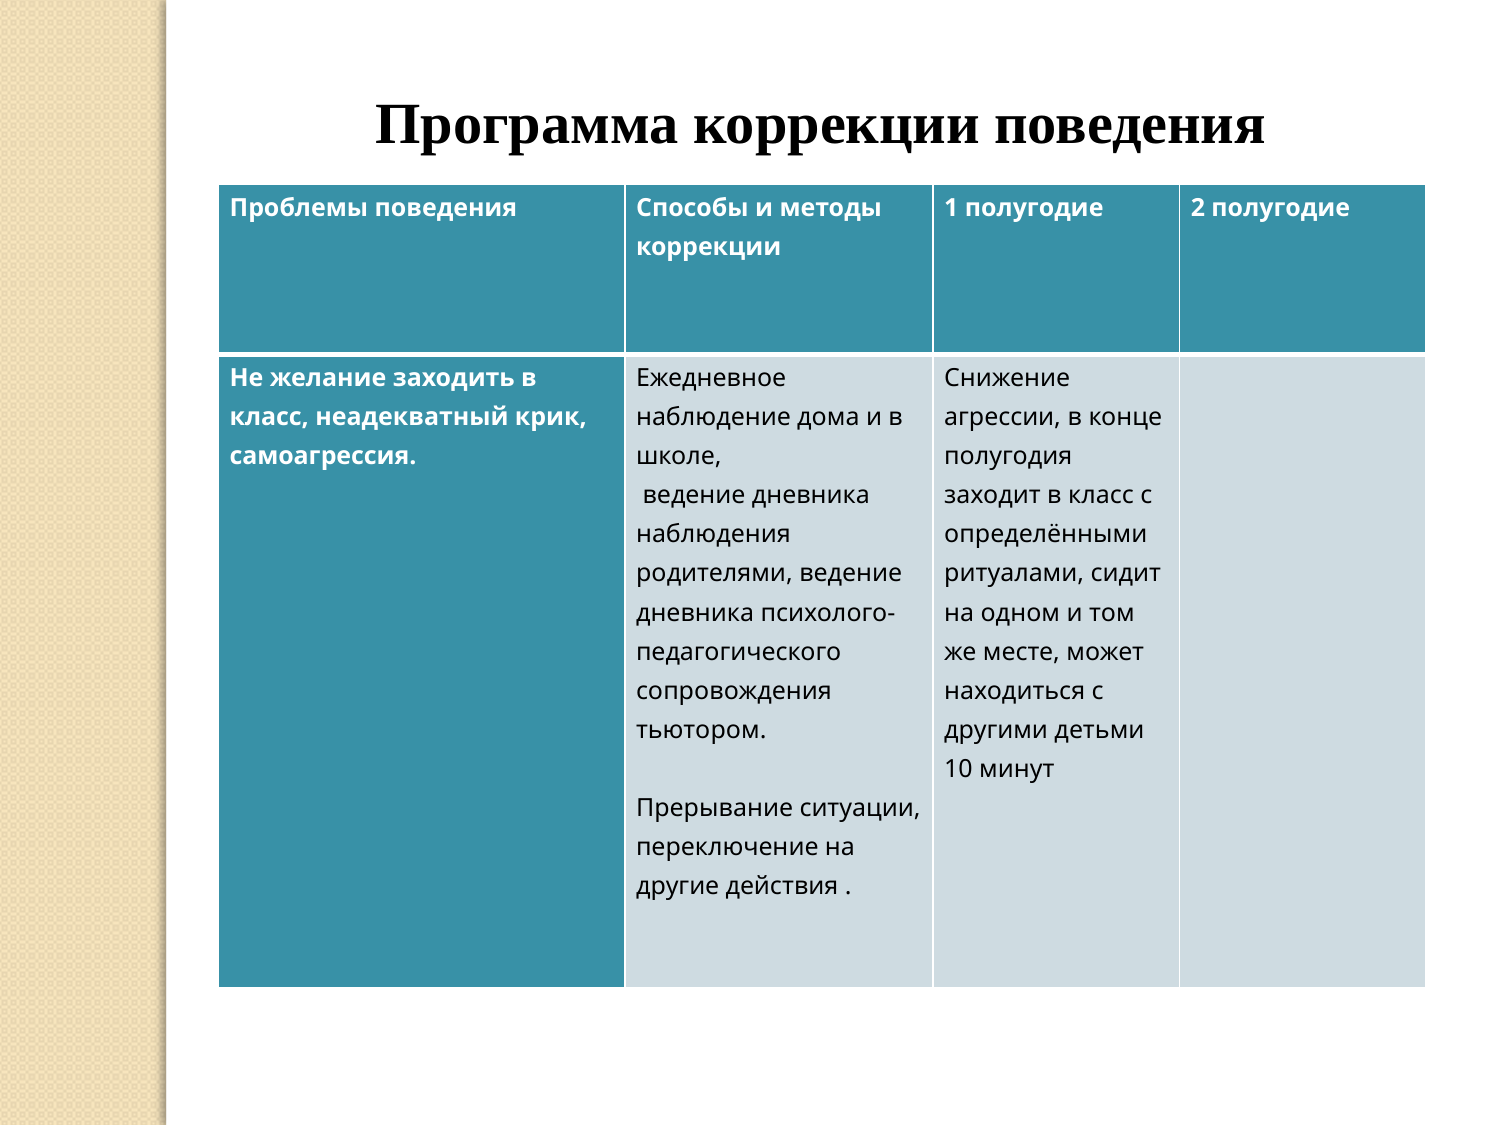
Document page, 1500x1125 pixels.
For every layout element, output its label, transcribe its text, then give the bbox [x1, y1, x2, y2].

table_cell [1180, 357, 1425, 987]
table_header 2 полугодие [1180, 185, 1425, 352]
table_cell Снижение агрессии, в конце полугодия заходит в класс с определёнными ритуалами, сидит на одном и том же месте, может находиться с другими детьми 10 минут [934, 357, 1179, 987]
table_cell Не желание заходить в класс, неадекватный крик, самоагрессия. [219, 357, 624, 987]
table_cell Ежедневное наблюдение дома и в школе, ведение дневника наблюдения родителями, ведение дневника психолого-педагогического сопровождения тьютором. Прерывание ситуации, переключение на другие действия . [626, 357, 932, 987]
text_box Программа коррекции поведения [253, 78, 1329, 163]
table_header 1 полугодие [934, 185, 1179, 352]
table_header Проблемы поведения [219, 185, 624, 352]
table_header Способы и методы коррекции [626, 185, 932, 352]
